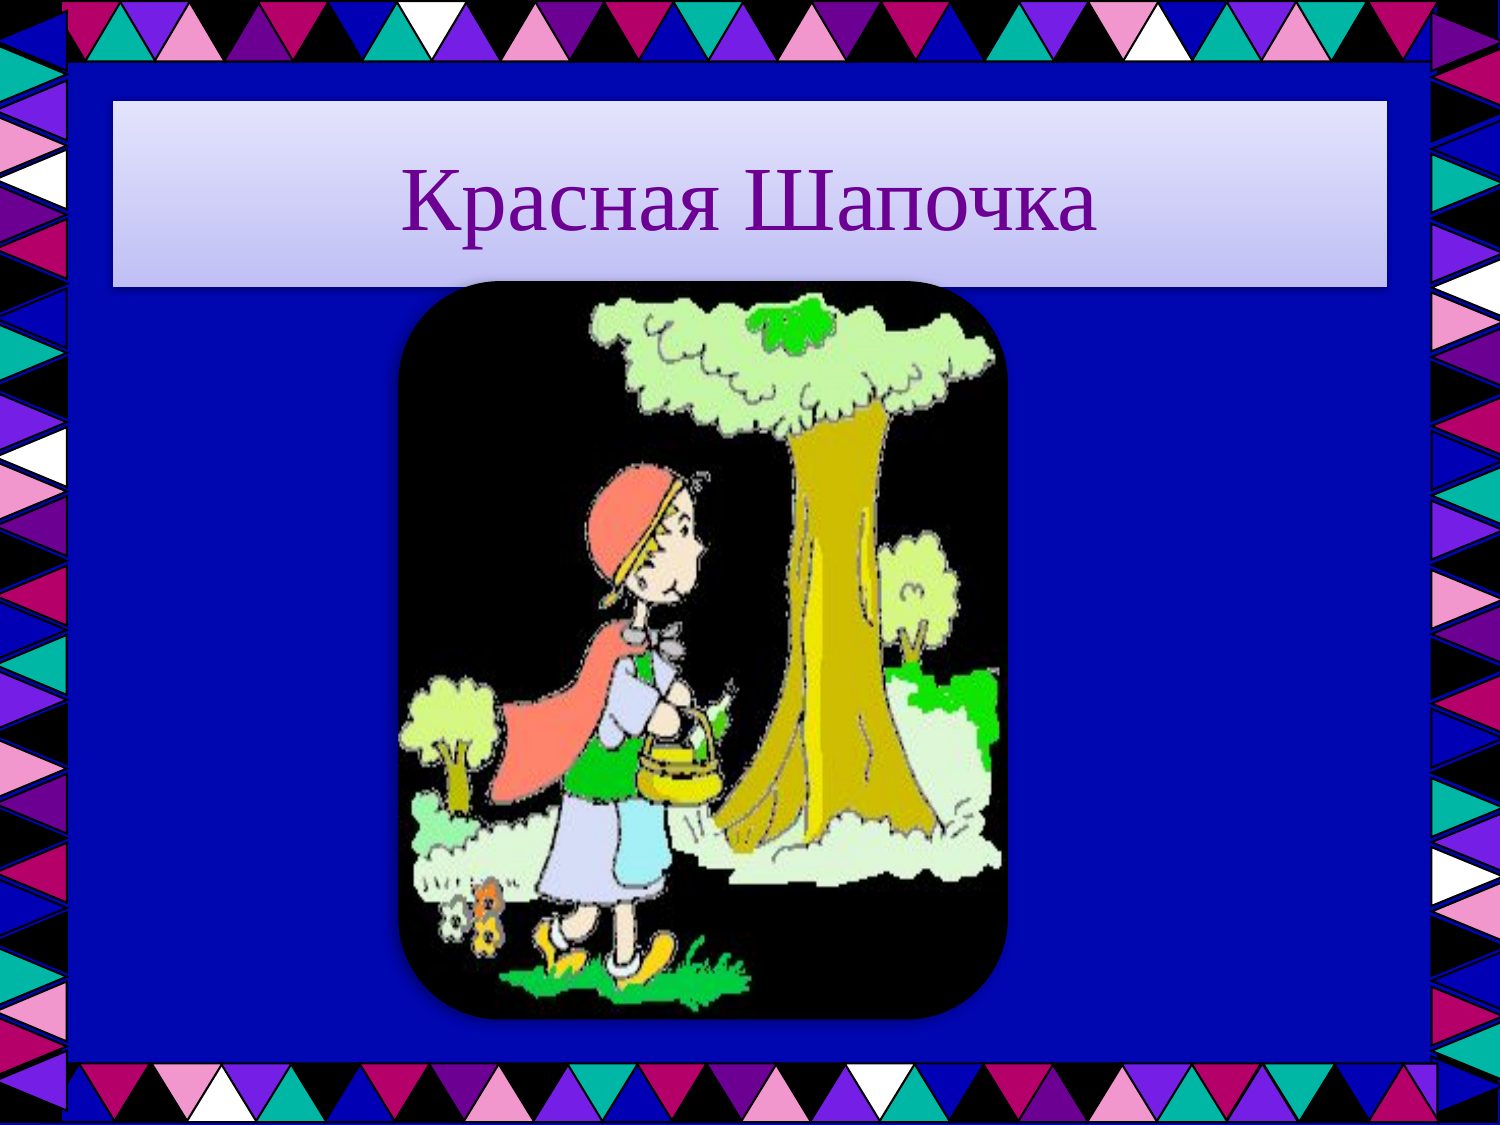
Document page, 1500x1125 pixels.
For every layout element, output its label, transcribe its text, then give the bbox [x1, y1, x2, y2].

title Красная Шапочка [112, 99, 1388, 288]
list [398, 280, 1009, 1020]
